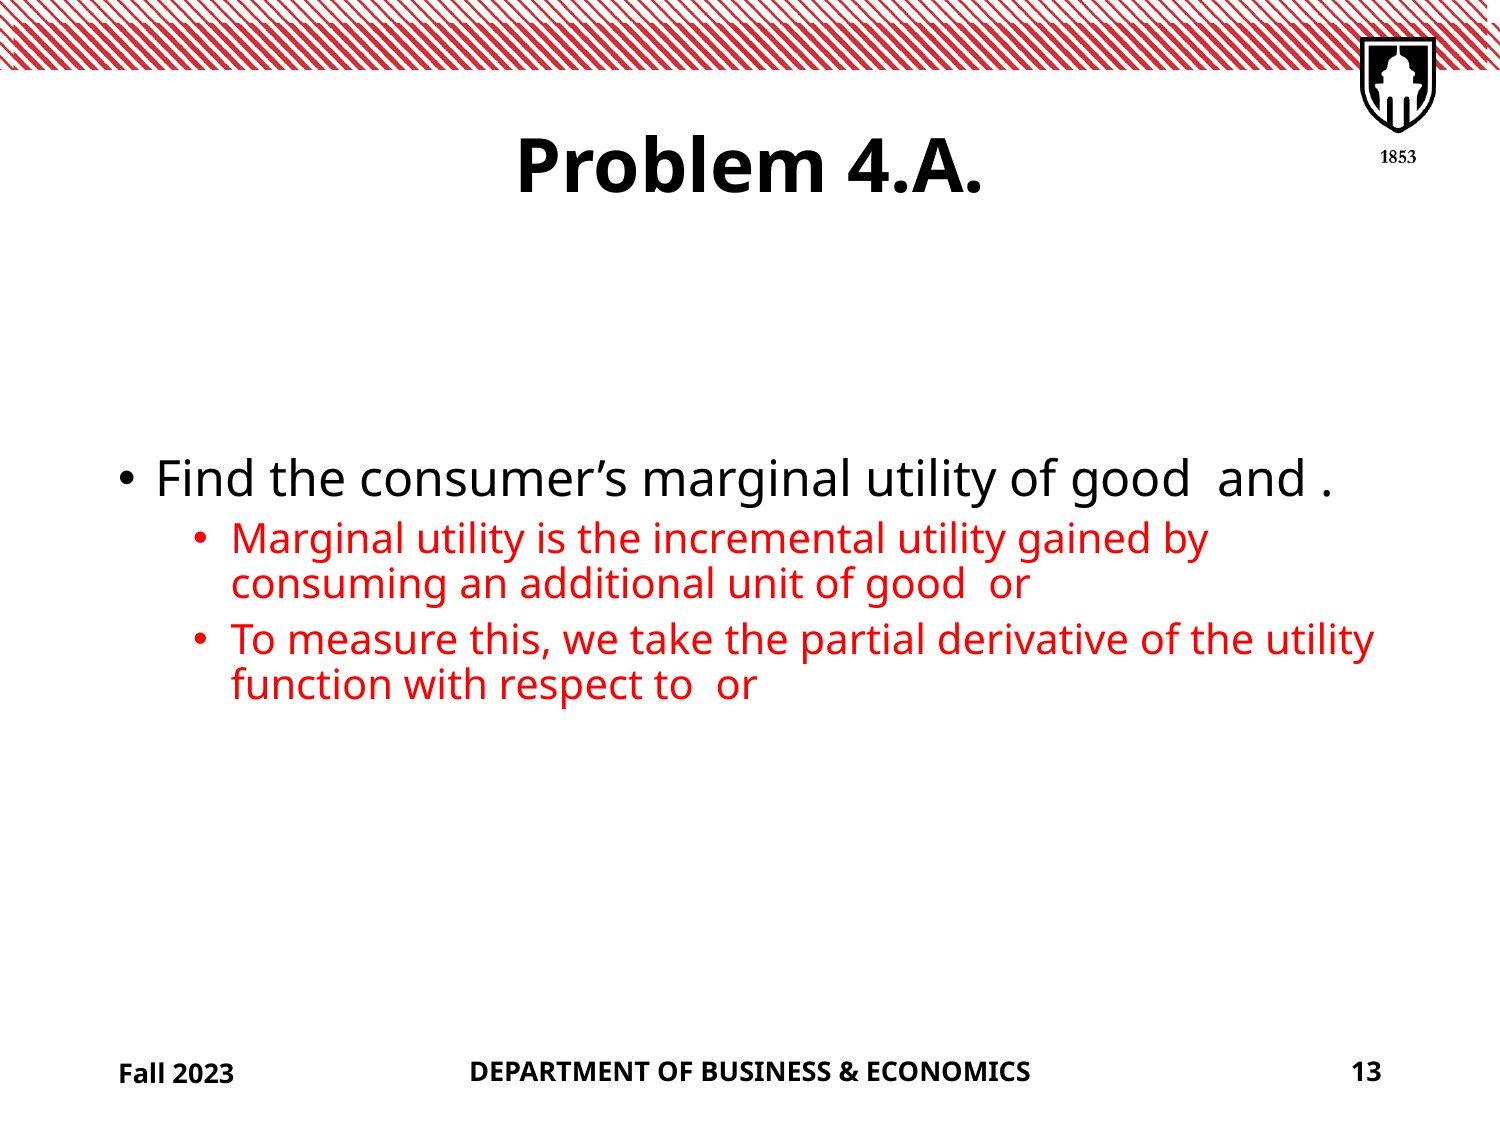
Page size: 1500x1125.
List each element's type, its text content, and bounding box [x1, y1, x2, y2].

slide_number Fall 2023 [103, 1042, 277, 1103]
title Problem 4.A. [103, 59, 1397, 278]
slide_number 13 [1059, 1042, 1397, 1103]
footer DEPARTMENT OF BUSINESS & ECONOMICS [277, 1042, 1059, 1103]
picture [0, 0, 1500, 163]
